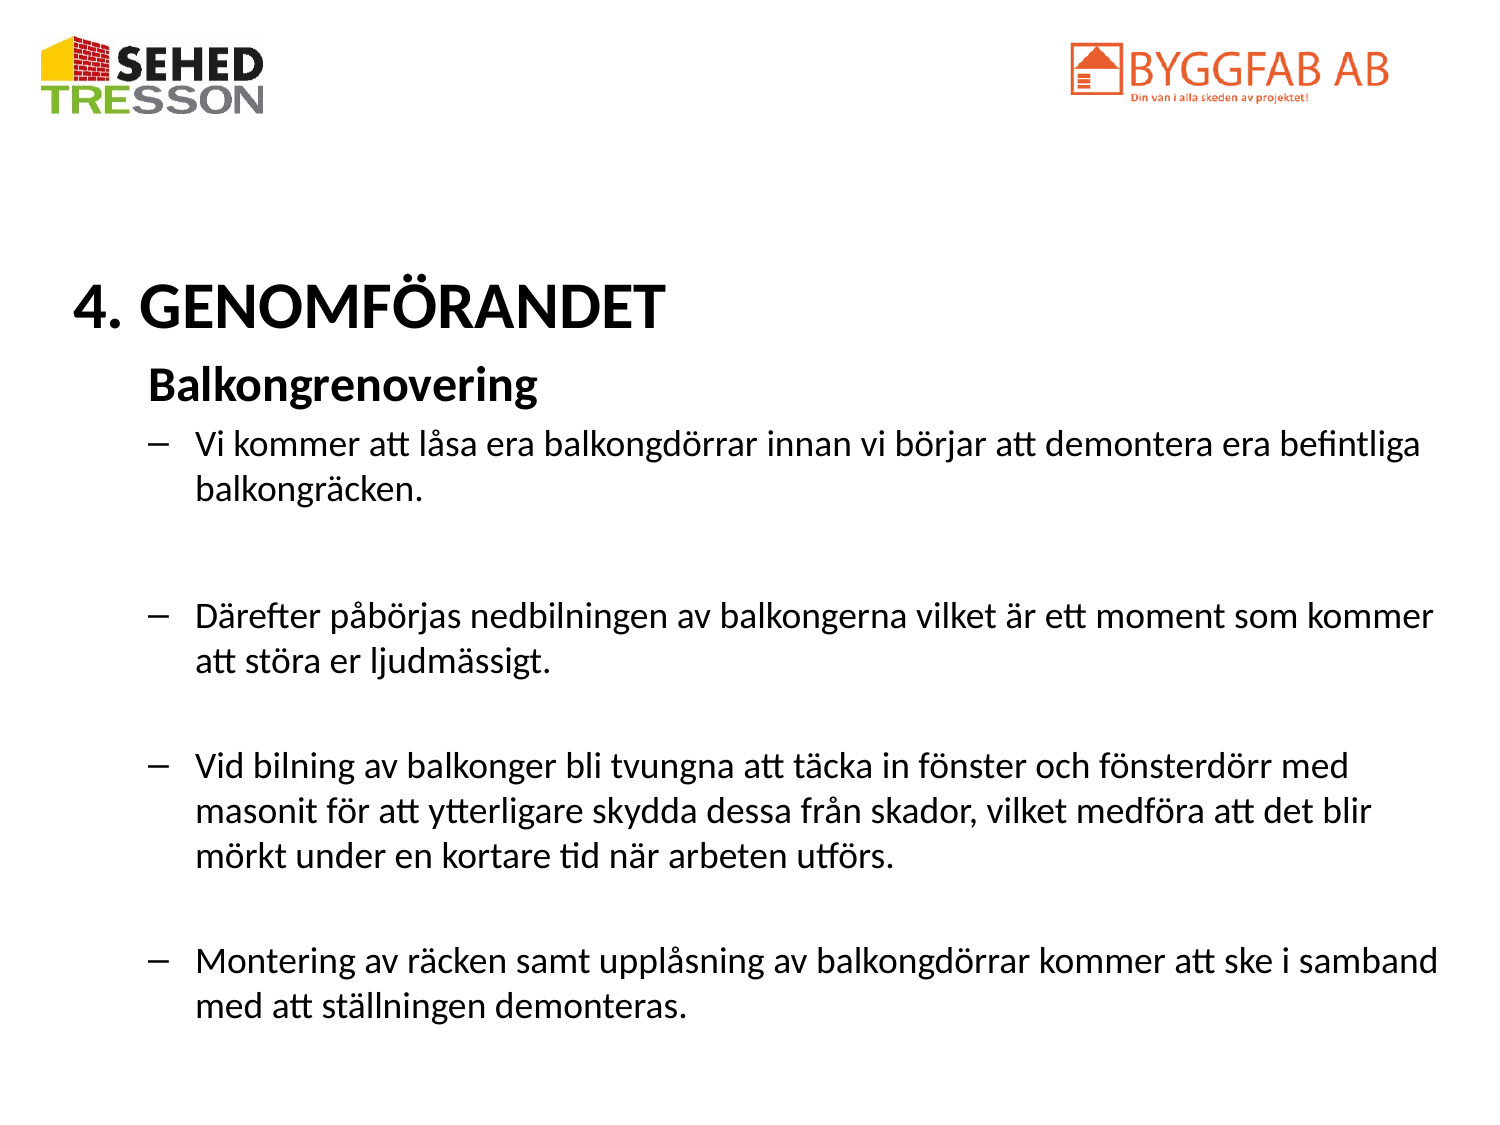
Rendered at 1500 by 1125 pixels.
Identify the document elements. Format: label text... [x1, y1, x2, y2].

picture [40, 35, 263, 114]
picture [1068, 41, 1389, 105]
list 4. GENOMFÖRANDET Balkongrenovering Vi kommer att låsa era balkongdörrar innan vi börjar att demontera era befintliga balkongräcken. Därefter påbörjas nedbilningen av balkongerna vilket är ett moment som kommer att störa er ljudmässigt. Vid bilning av balkonger bli tvungna att täcka in fönster och fönsterdörr med masonit för att ytterligare skydda dessa från skador, vilket medföra att det blir mörkt under en kortare tid när arbeten utförs. Montering av räcken samt upplåsning av balkongdörrar kommer att ske i samband med att ställningen demonteras. [58, 160, 1458, 1125]
